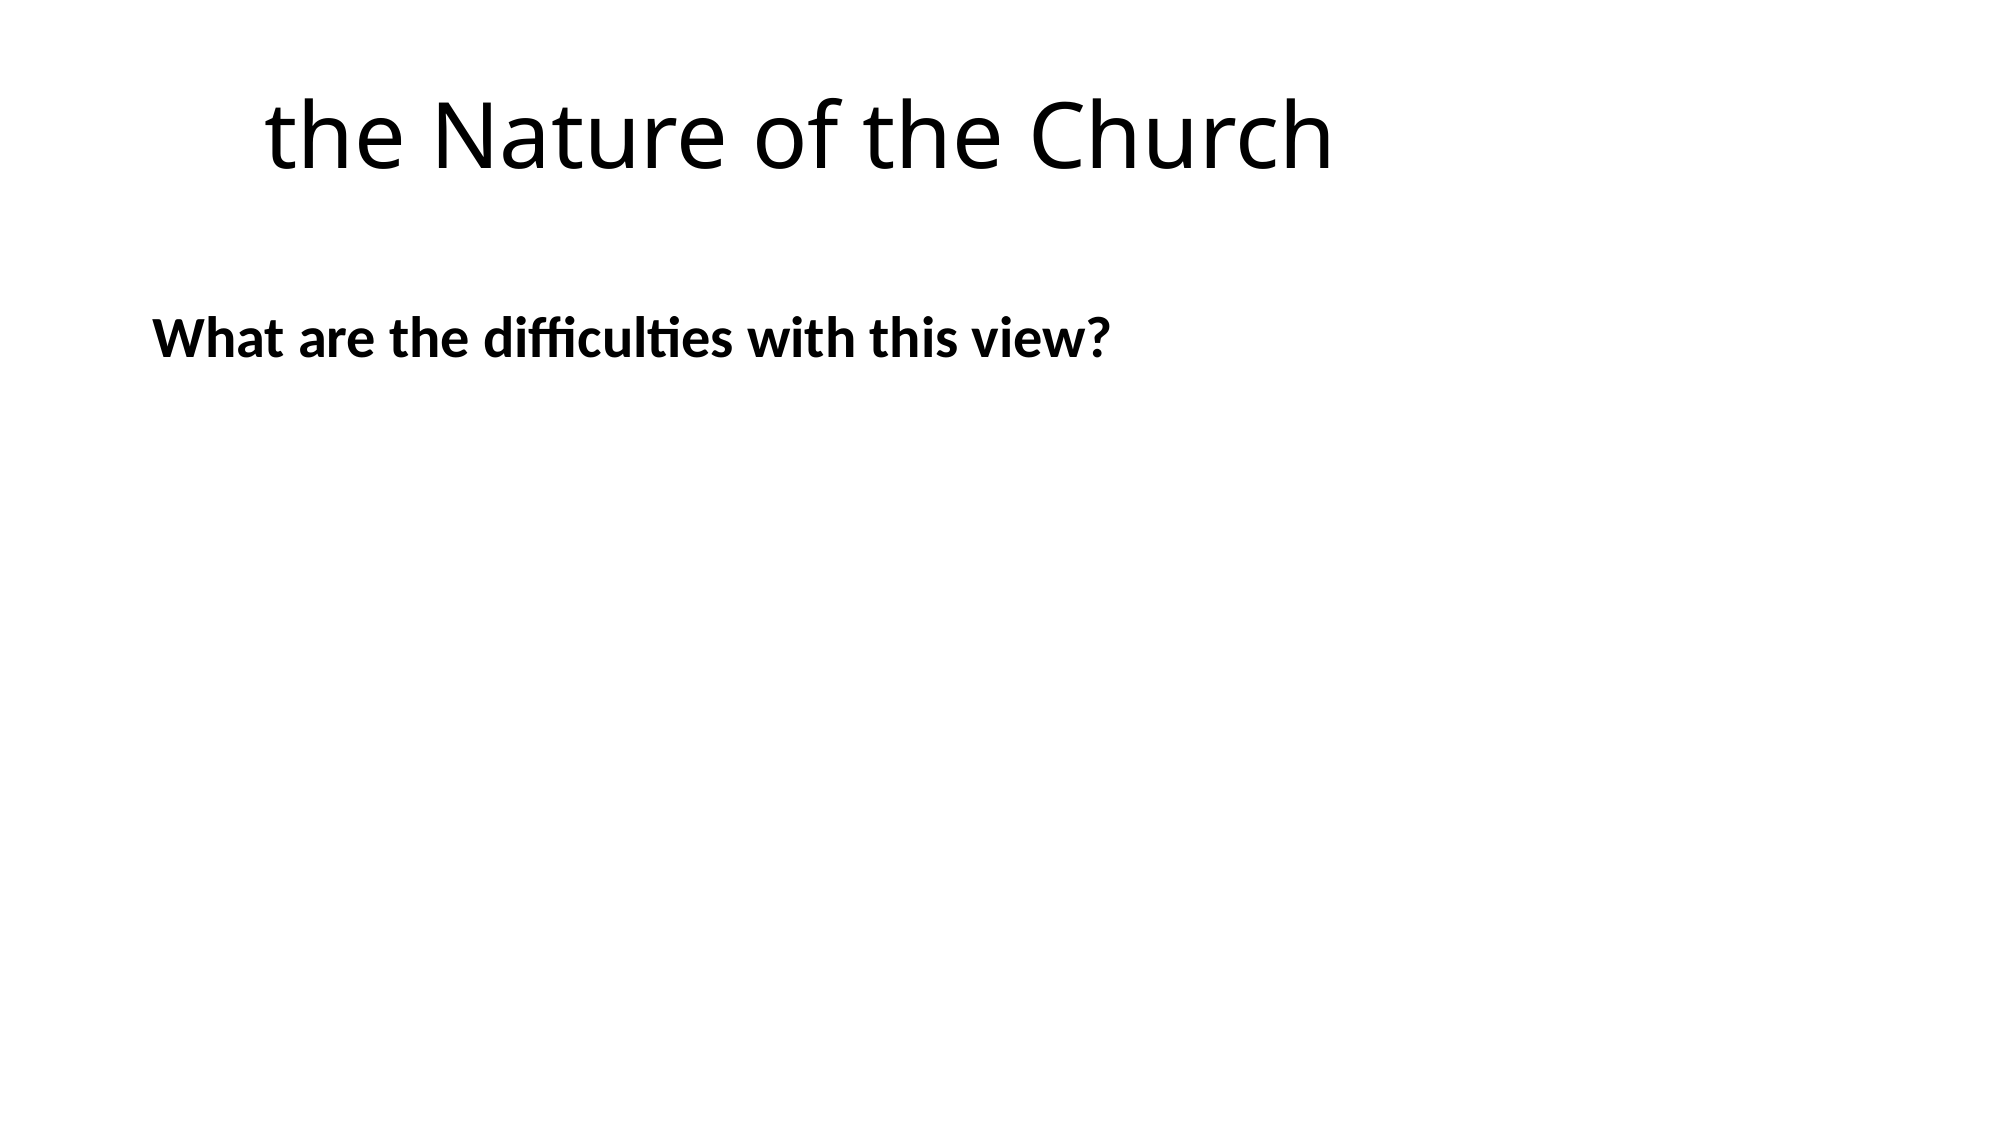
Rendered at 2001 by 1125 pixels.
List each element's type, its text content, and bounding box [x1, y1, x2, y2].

title the Nature of the Church [249, 45, 1750, 233]
list What are the difficulties with this view? [137, 299, 1863, 1014]
